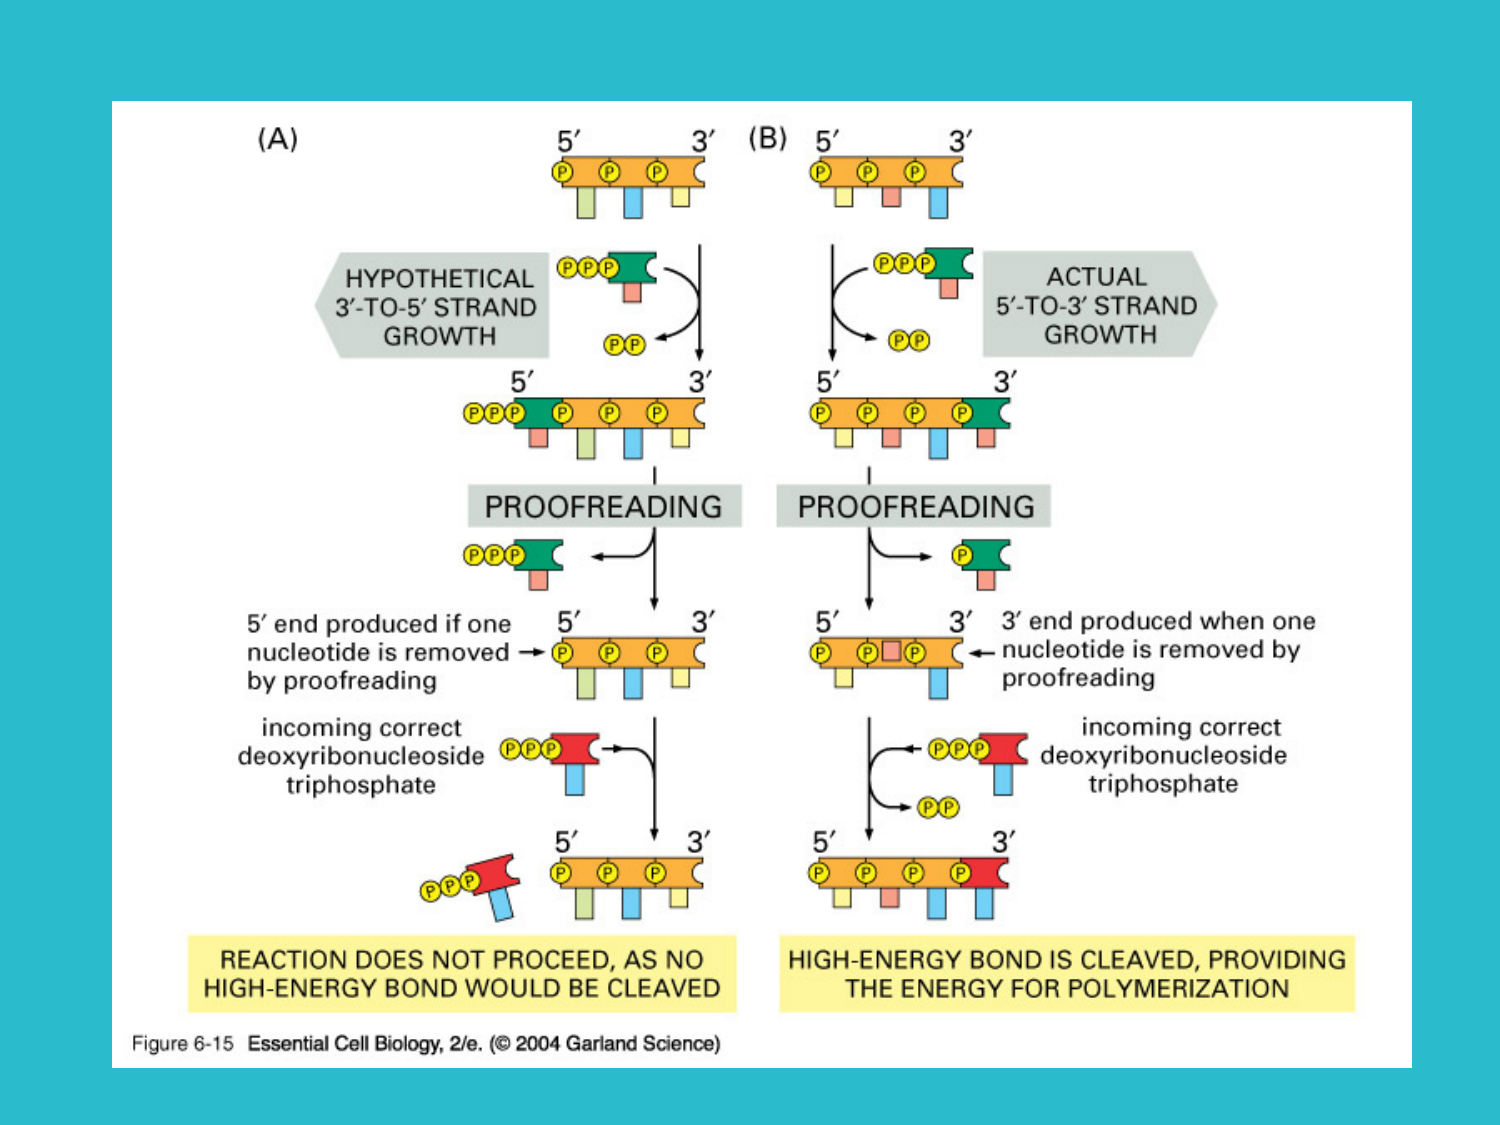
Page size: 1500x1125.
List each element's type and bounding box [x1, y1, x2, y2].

picture [111, 101, 1412, 1068]
